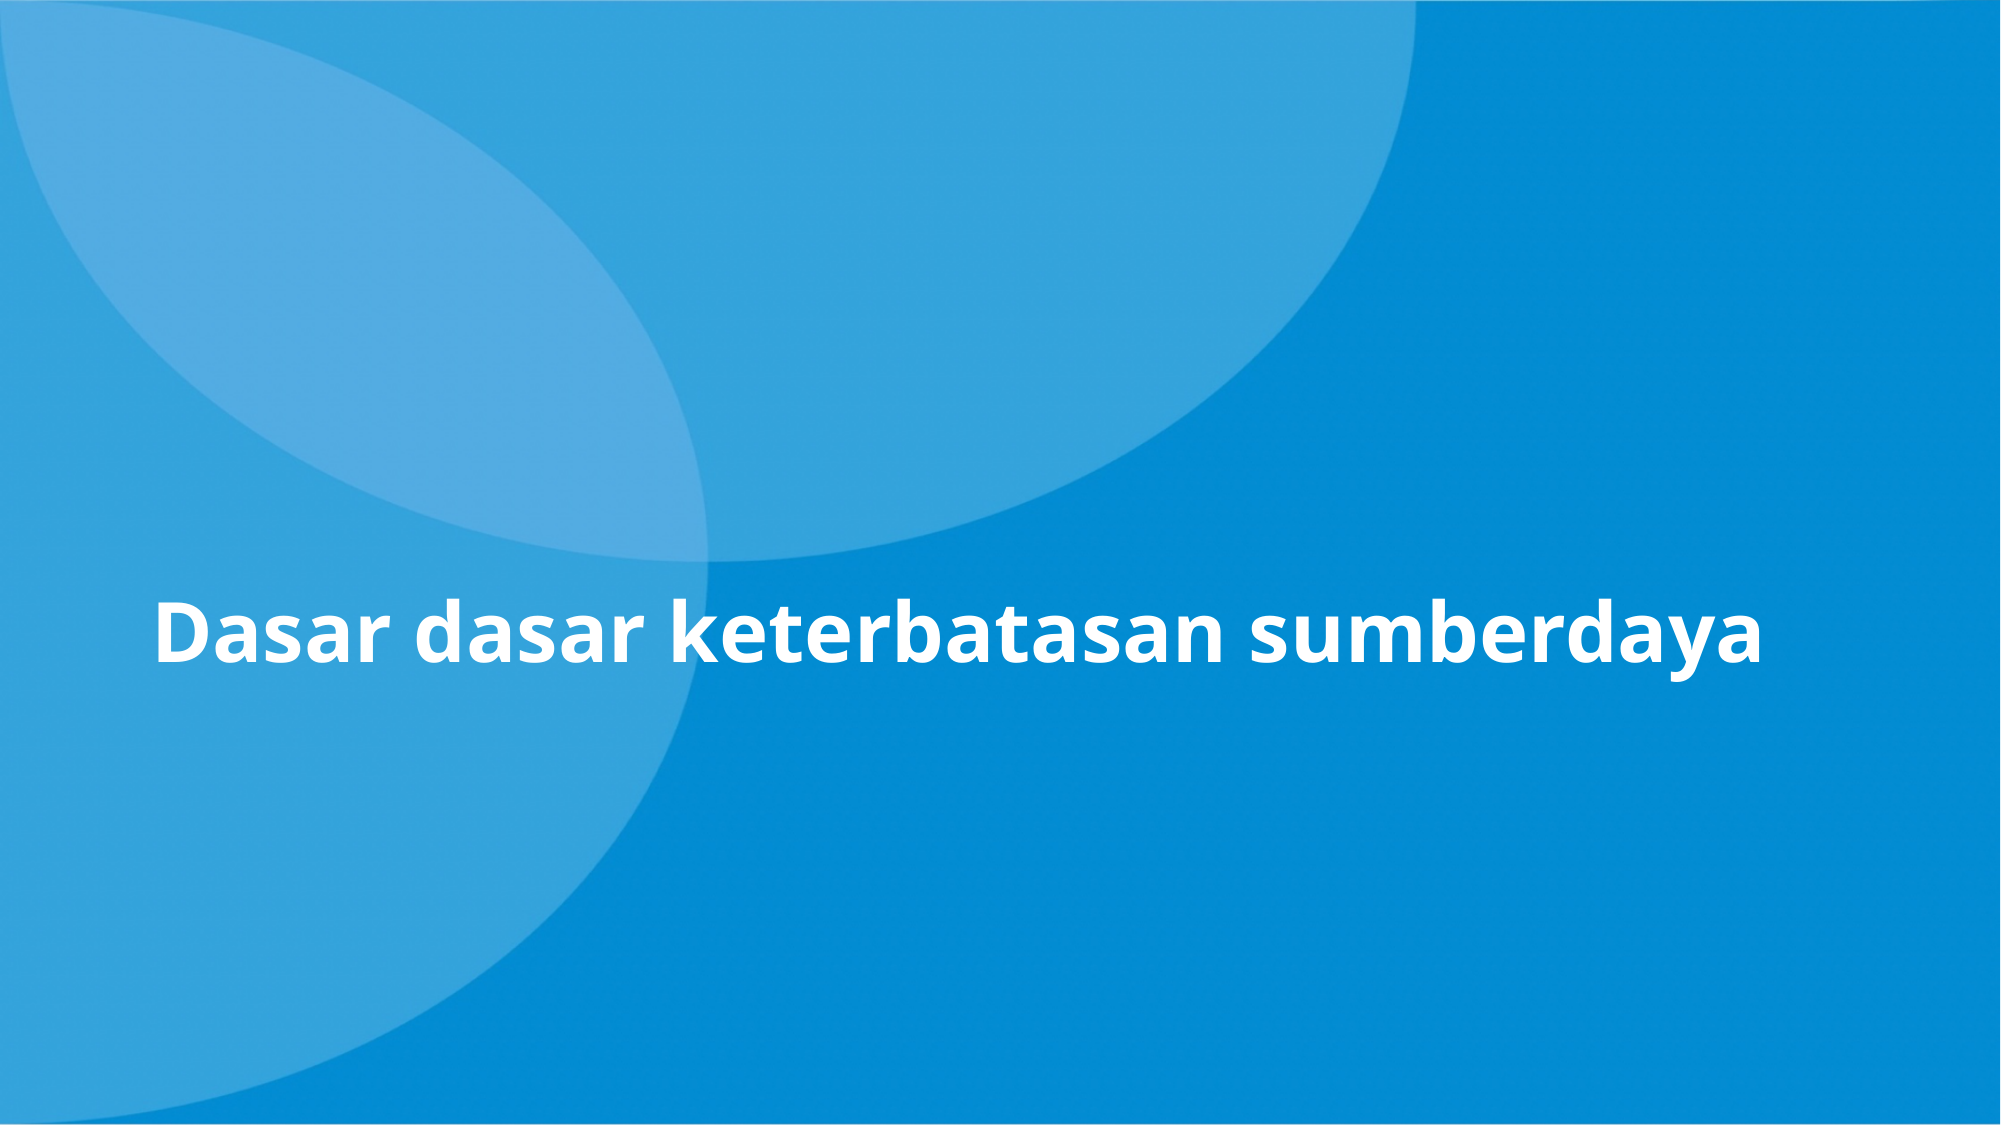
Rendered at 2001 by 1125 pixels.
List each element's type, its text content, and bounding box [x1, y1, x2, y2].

text_box Dasar dasar keterbatasan sumberdaya [136, 275, 1862, 744]
picture [0, 0, 2001, 1125]
